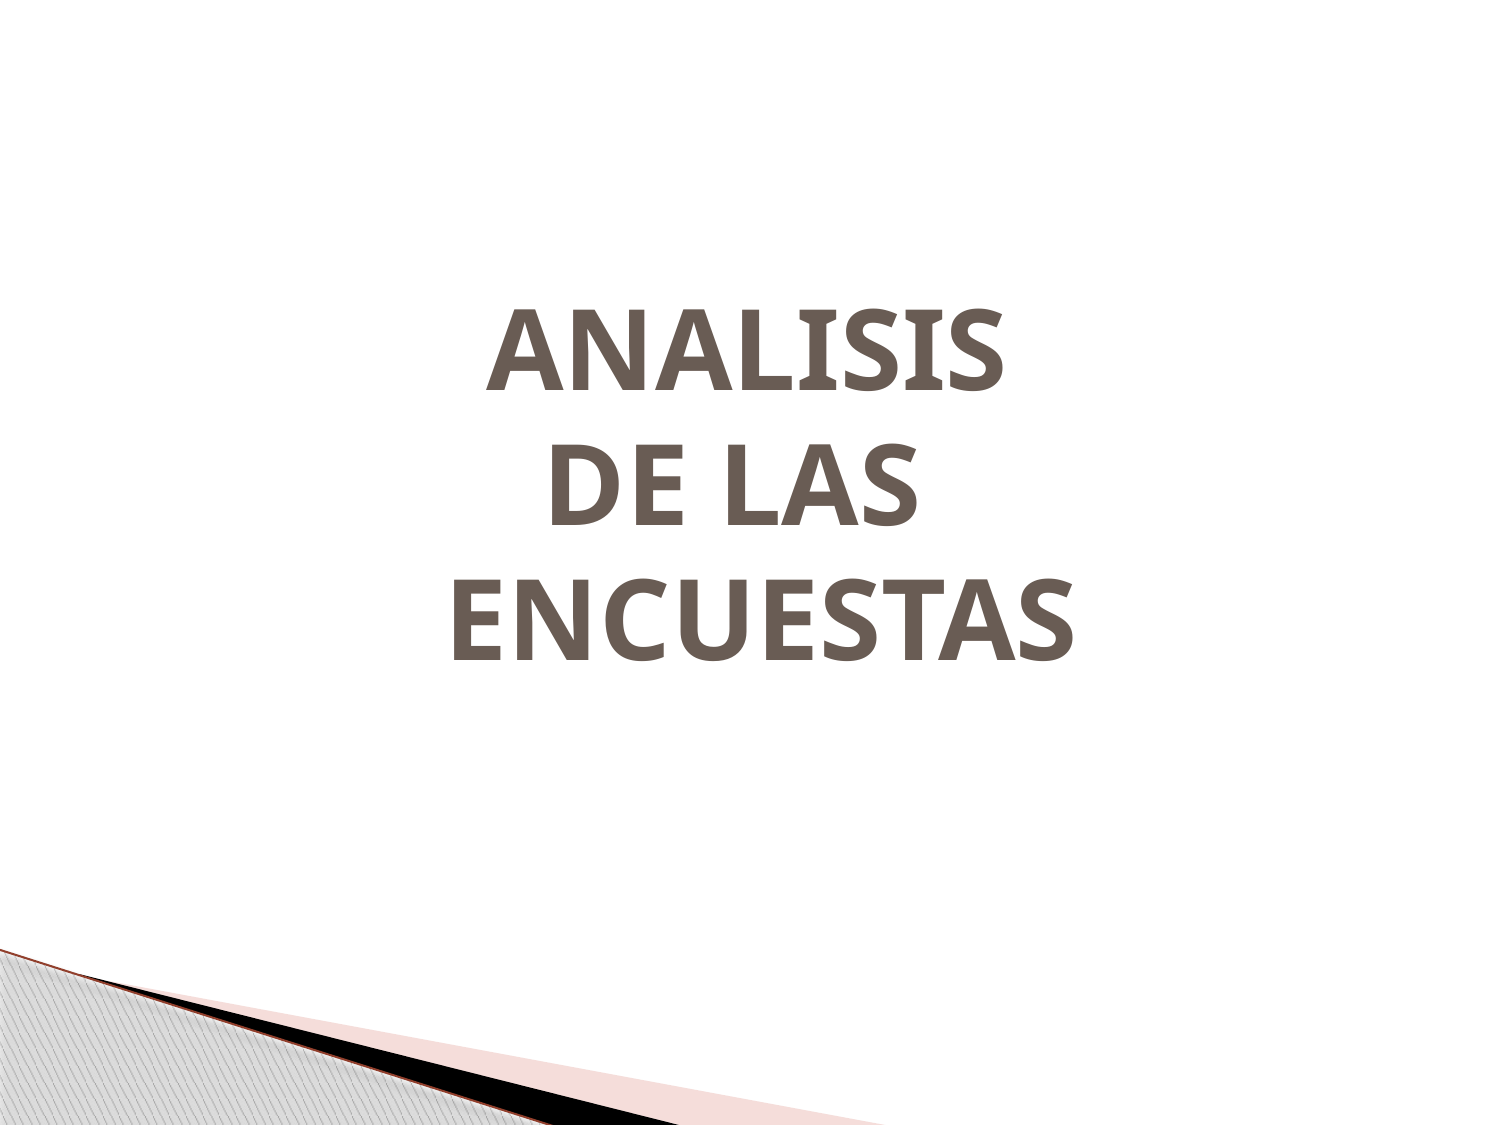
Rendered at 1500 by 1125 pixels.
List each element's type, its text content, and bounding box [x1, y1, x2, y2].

text_box ANALISIS DE LAS ENCUESTAS [140, 70, 1383, 690]
